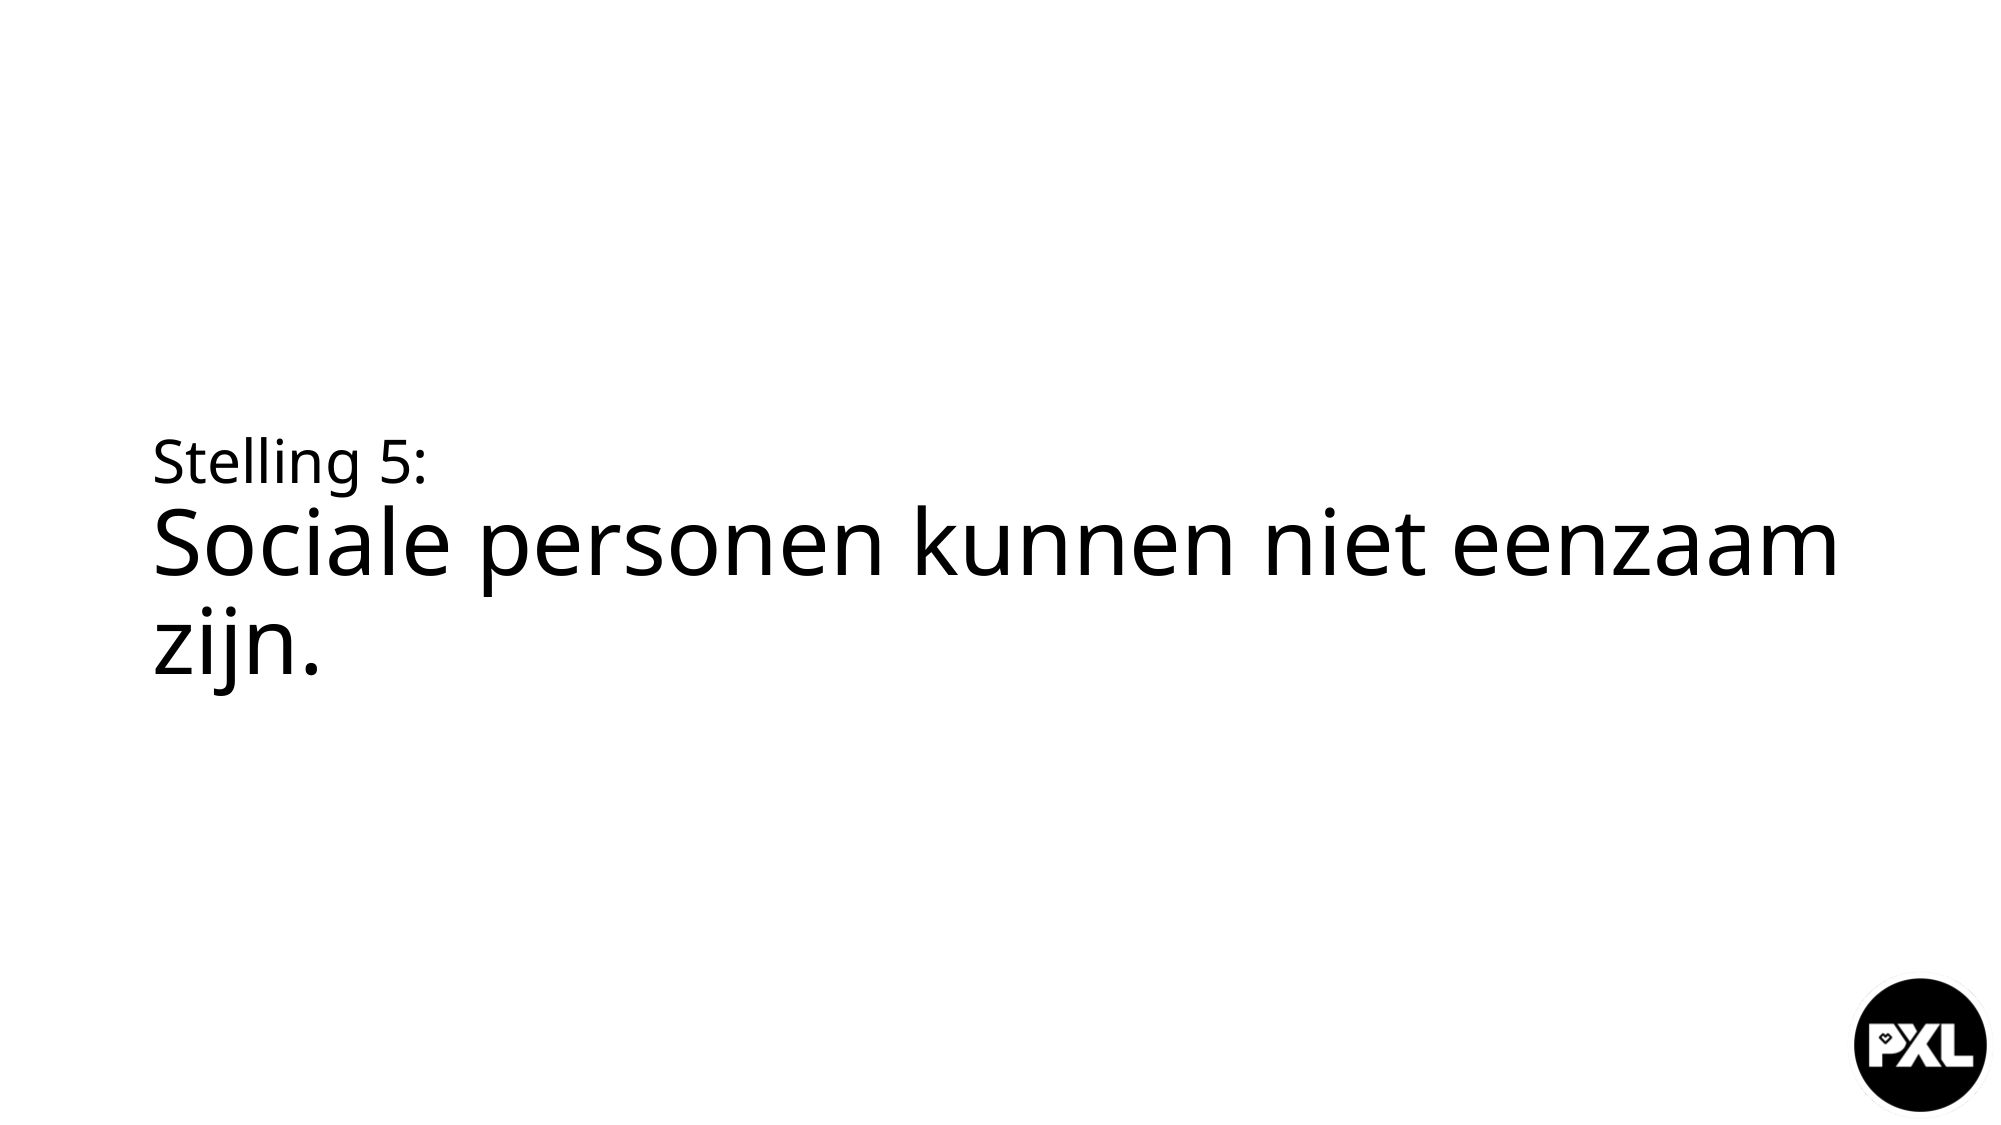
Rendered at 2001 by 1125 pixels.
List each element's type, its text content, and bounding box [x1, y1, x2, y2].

title Stelling 5: Sociale personen kunnen niet eenzaam zijn. [137, 453, 1863, 672]
picture [1841, 965, 2000, 1125]
